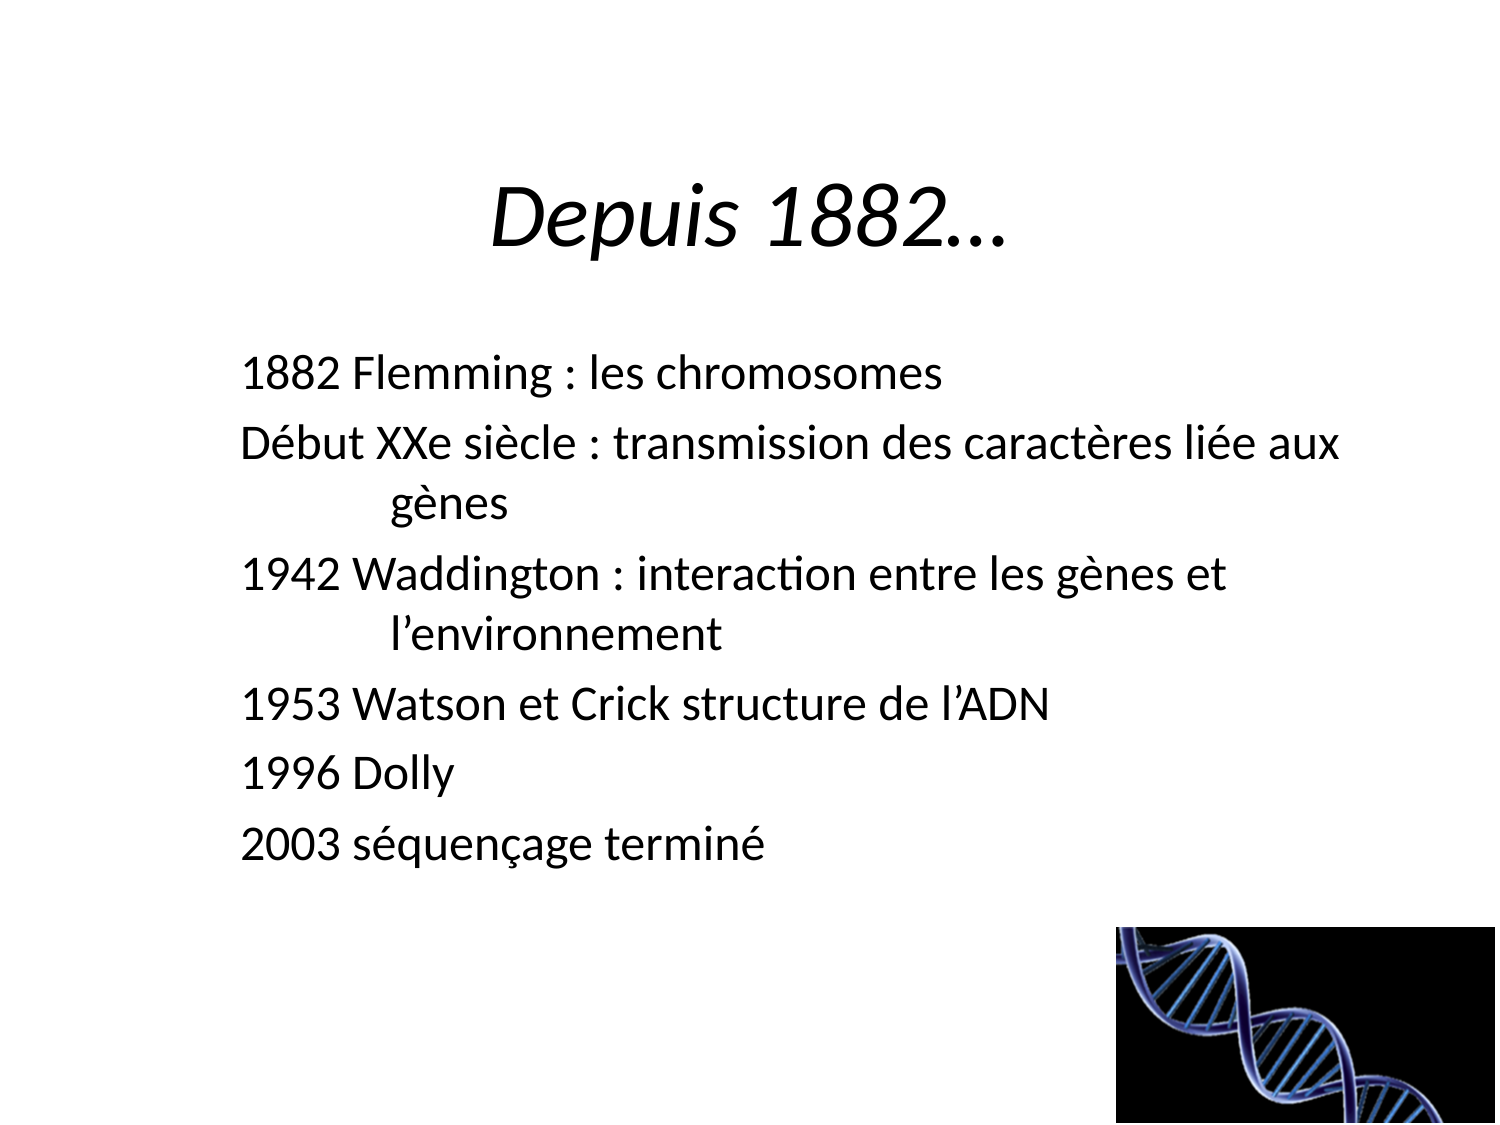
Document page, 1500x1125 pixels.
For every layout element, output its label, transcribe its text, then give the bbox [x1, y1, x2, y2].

list 1882 Flemming : les chromosomes Début XXe siècle : transmission des caractères liée aux gènes 1942 Waddington : interaction entre les gènes et l’environnement 1953 Watson et Crick structure de l’ADN 1996 Dolly 2003 séquençage terminé [75, 262, 1425, 1005]
title Depuis 1882… [75, 45, 1425, 262]
picture [1115, 927, 1496, 1124]
